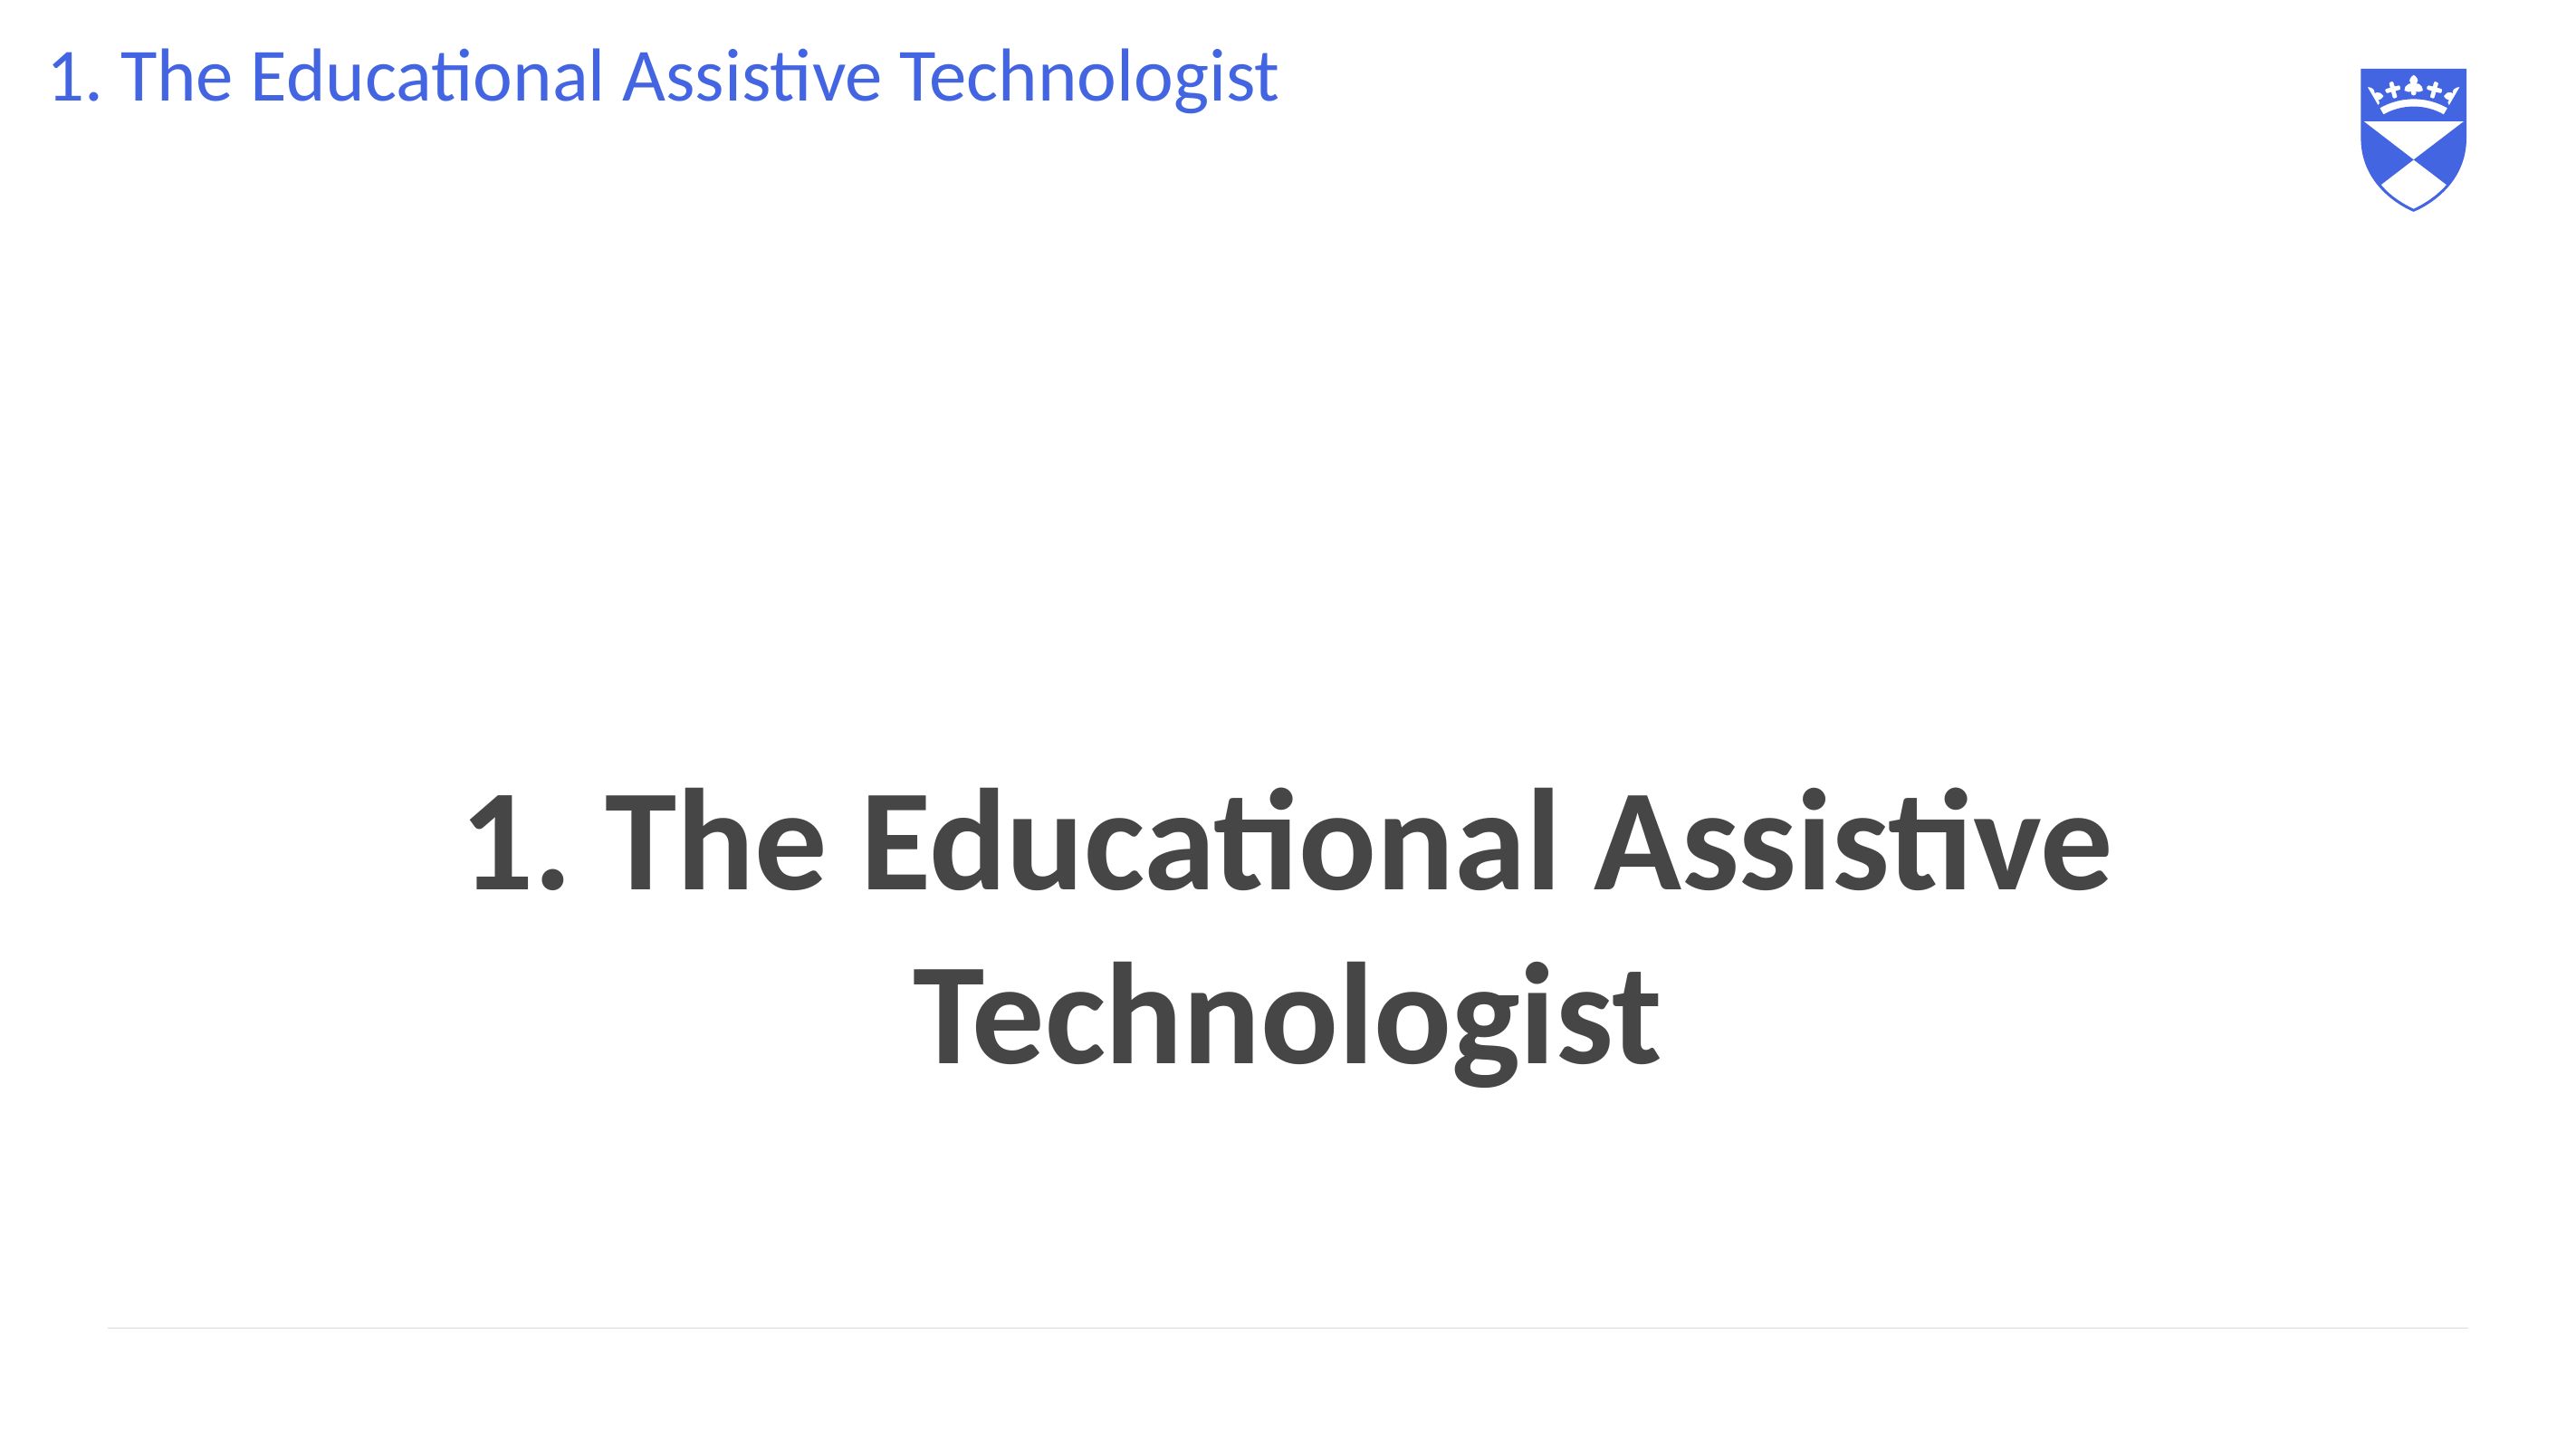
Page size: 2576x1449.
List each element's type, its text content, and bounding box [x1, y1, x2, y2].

title 1. The Educational Assistive Technologist [46, 14, 2510, 146]
list 1. The Educational Assistive Technologist [109, 336, 2466, 1328]
